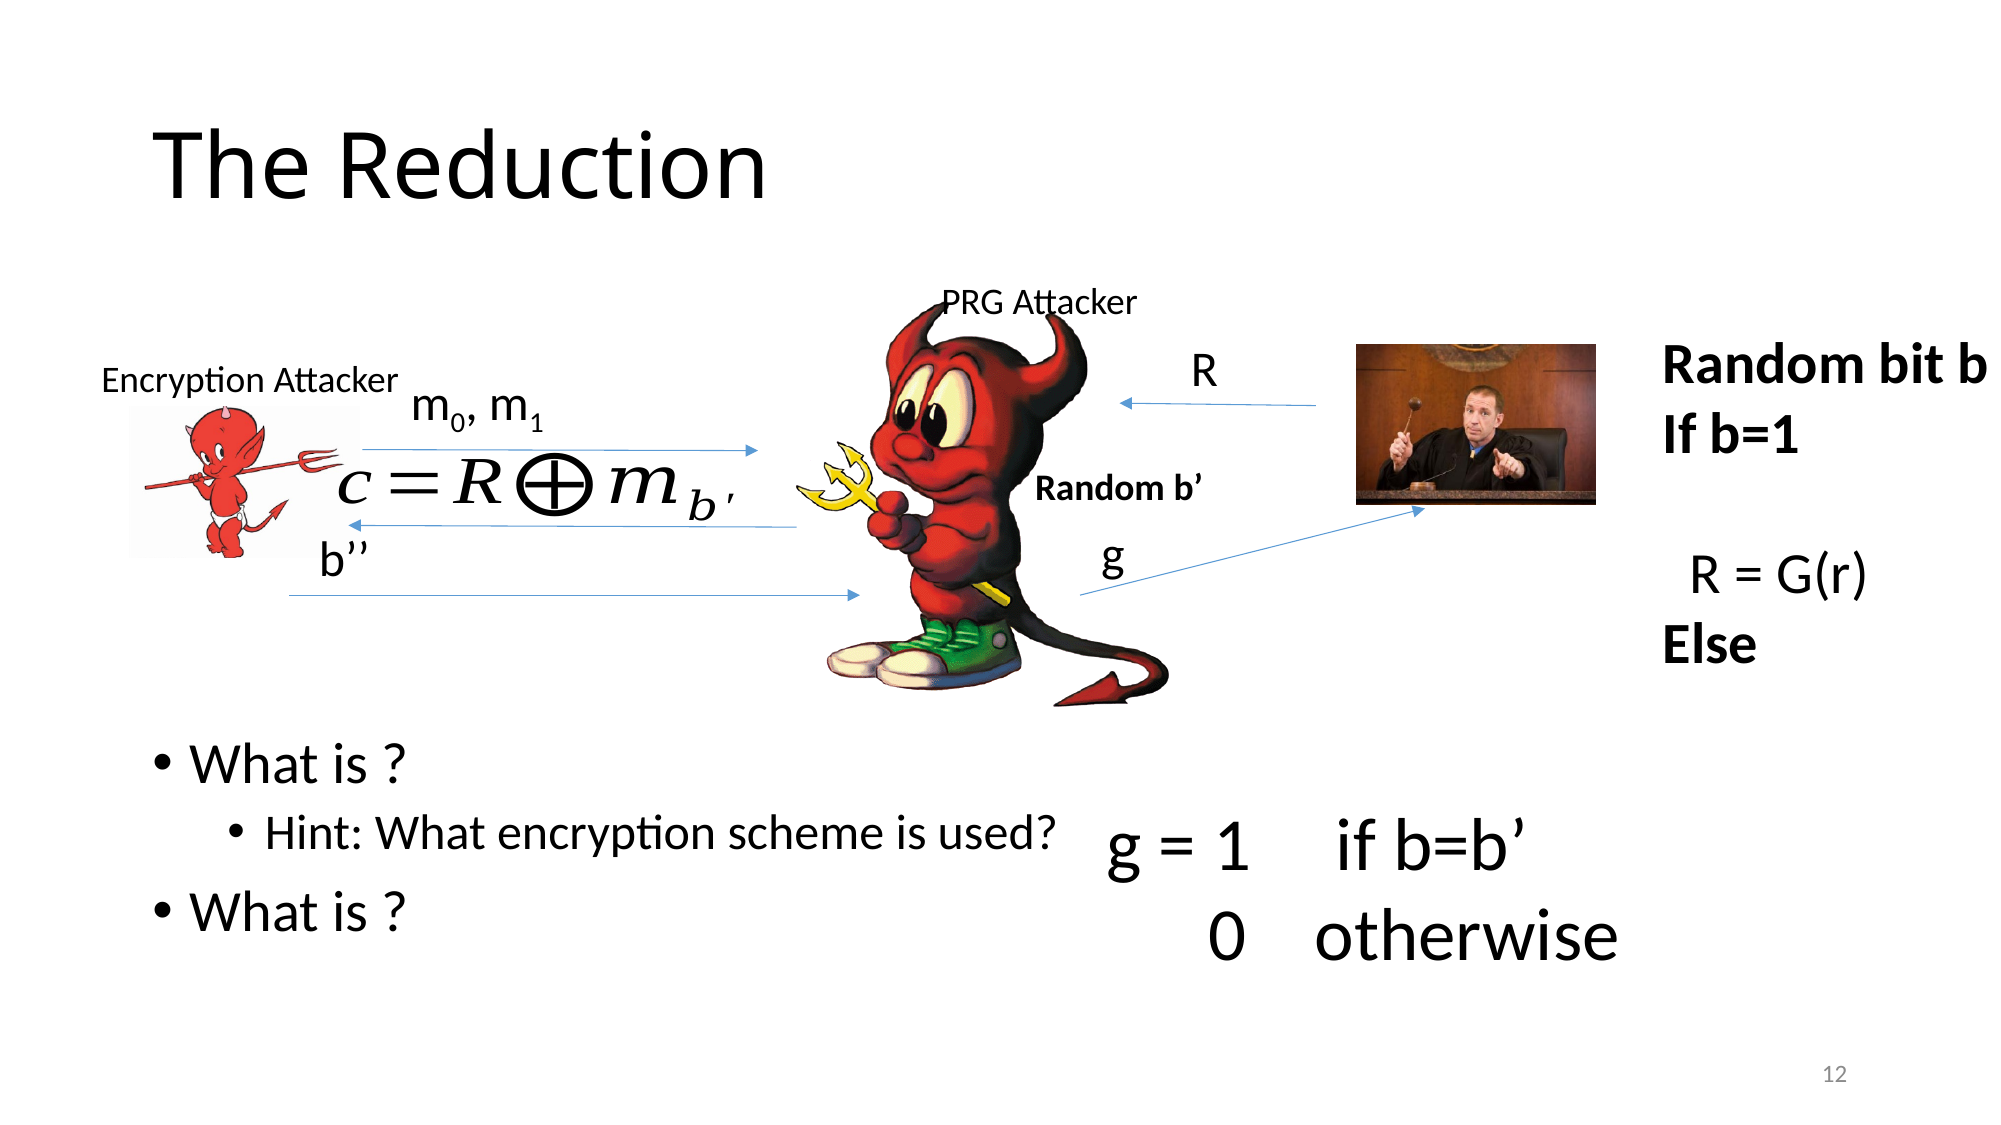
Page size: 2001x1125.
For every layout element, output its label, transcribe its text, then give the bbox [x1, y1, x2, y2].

picture [780, 297, 1176, 716]
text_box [1079, 508, 1425, 596]
text_box b’’ [360, 519, 385, 525]
picture [1356, 344, 1596, 505]
text_box Random b’ [1176, 455, 1219, 508]
picture [129, 406, 360, 558]
text_box g = 1 if b=b’ 0 otherwise [1092, 788, 1635, 983]
text_box R [1176, 328, 1233, 403]
title The Reduction [137, 59, 1863, 278]
text_box b’’ [303, 528, 385, 595]
text_box Encryption Attacker [86, 347, 414, 407]
text_box m0, m1 [395, 362, 669, 446]
slide_number 12 [1412, 1042, 1863, 1103]
text_box PRG Attacker [926, 270, 1153, 297]
